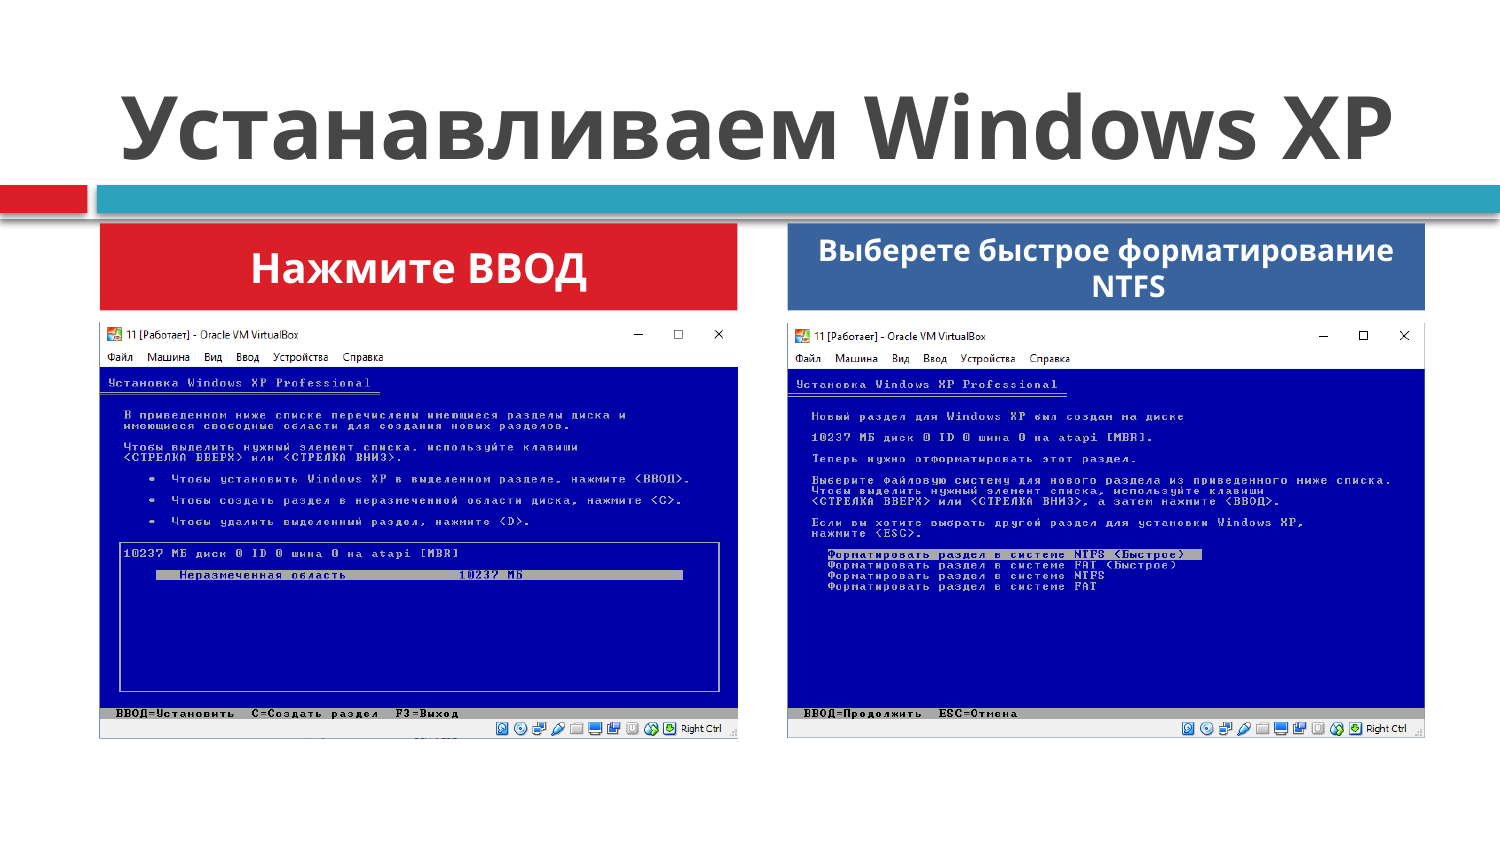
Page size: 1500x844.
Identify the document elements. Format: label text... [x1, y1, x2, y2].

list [787, 323, 1426, 738]
list Выберете быстрое форматирование NTFS [787, 223, 1425, 311]
title Устанавливаем Windows XP [100, 19, 1438, 185]
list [99, 322, 738, 739]
list Нажмите ВВОД [99, 223, 738, 311]
